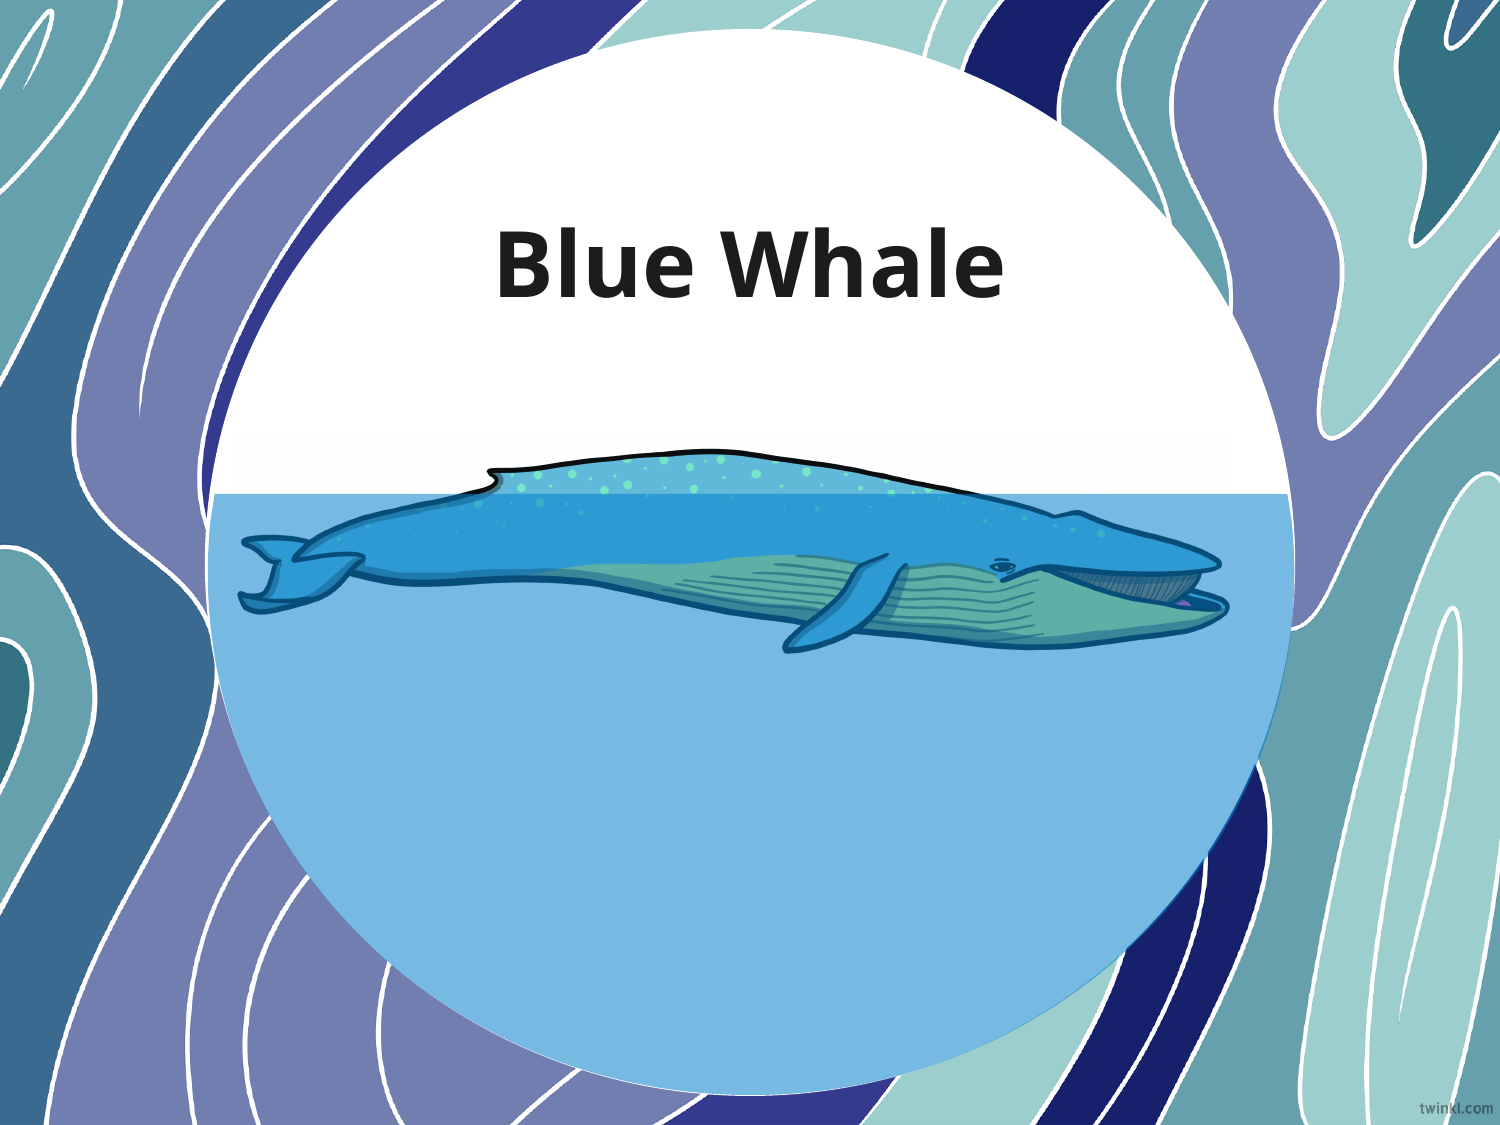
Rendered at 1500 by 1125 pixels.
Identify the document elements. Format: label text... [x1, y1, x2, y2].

picture [0, 0, 1500, 1125]
text_box [206, 492, 1296, 1097]
text_box Blue Whale [412, 198, 1088, 324]
